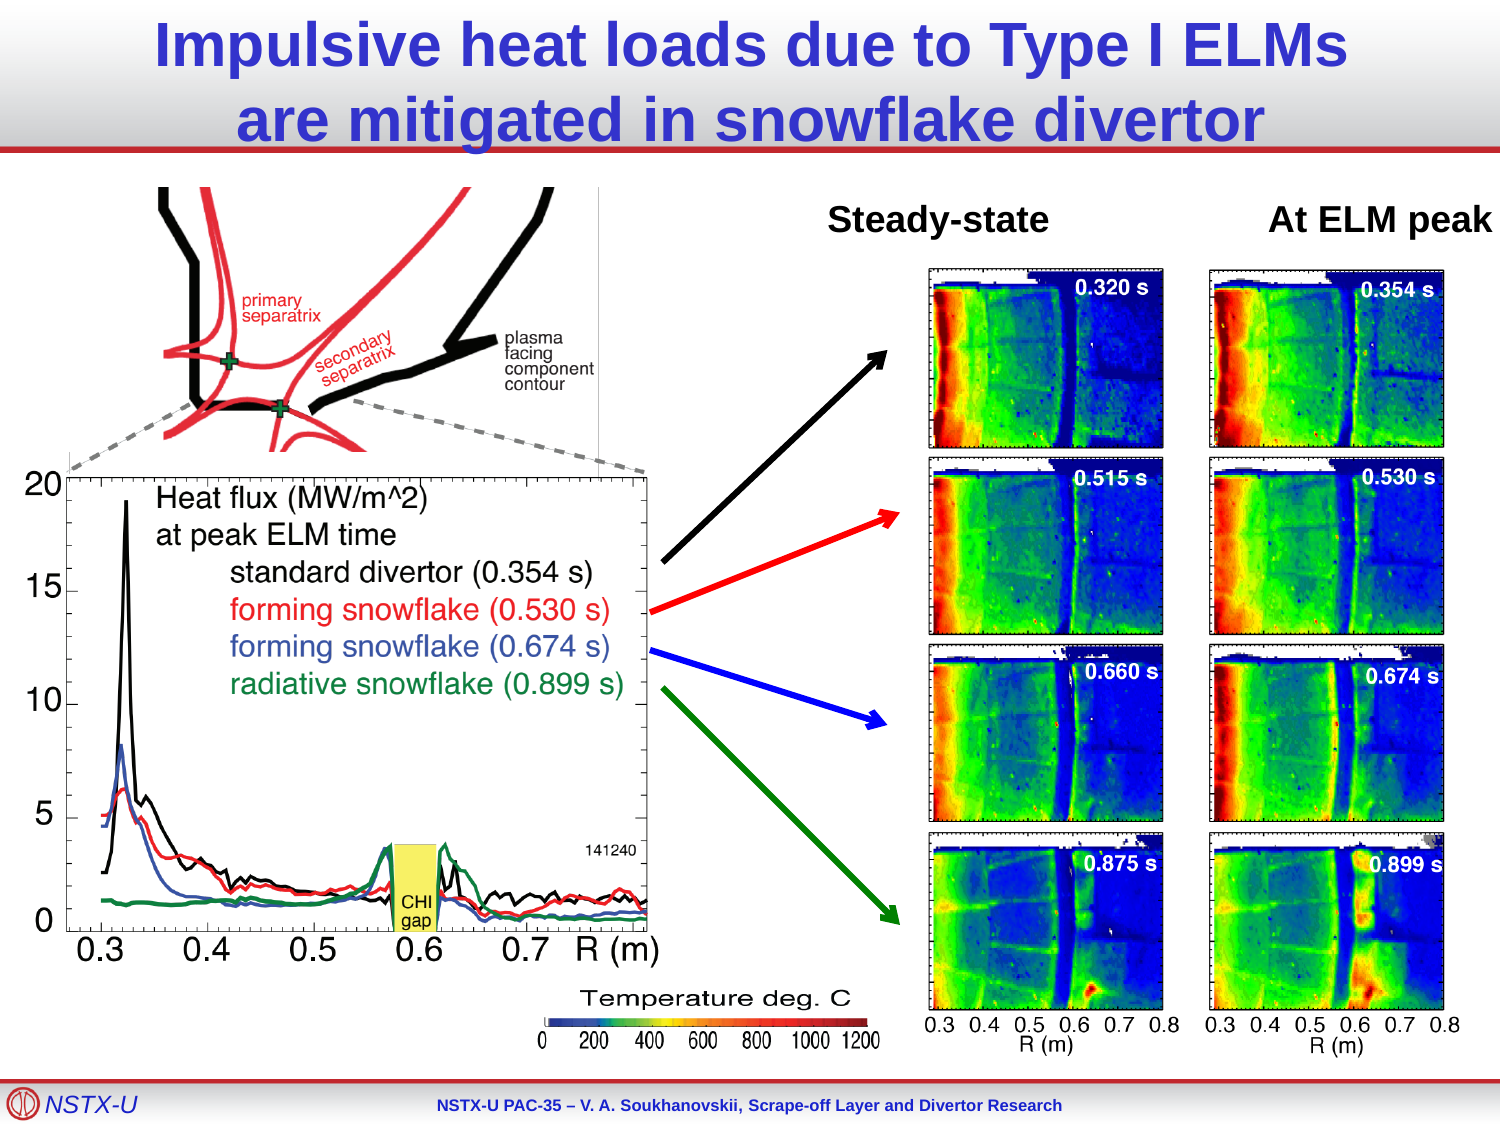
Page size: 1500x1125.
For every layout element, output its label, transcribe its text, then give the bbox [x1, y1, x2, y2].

picture [924, 237, 1460, 1063]
text_box Steady-state At ELM peak [812, 187, 1500, 248]
picture [0, 1079, 1500, 1125]
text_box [664, 349, 888, 510]
picture [537, 987, 884, 1074]
title Impulsive heat loads due to Type I ELMs are mitigated in snowflake divertor [99, 12, 1405, 146]
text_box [664, 512, 901, 613]
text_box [664, 649, 888, 685]
picture [24, 187, 660, 976]
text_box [664, 687, 901, 926]
